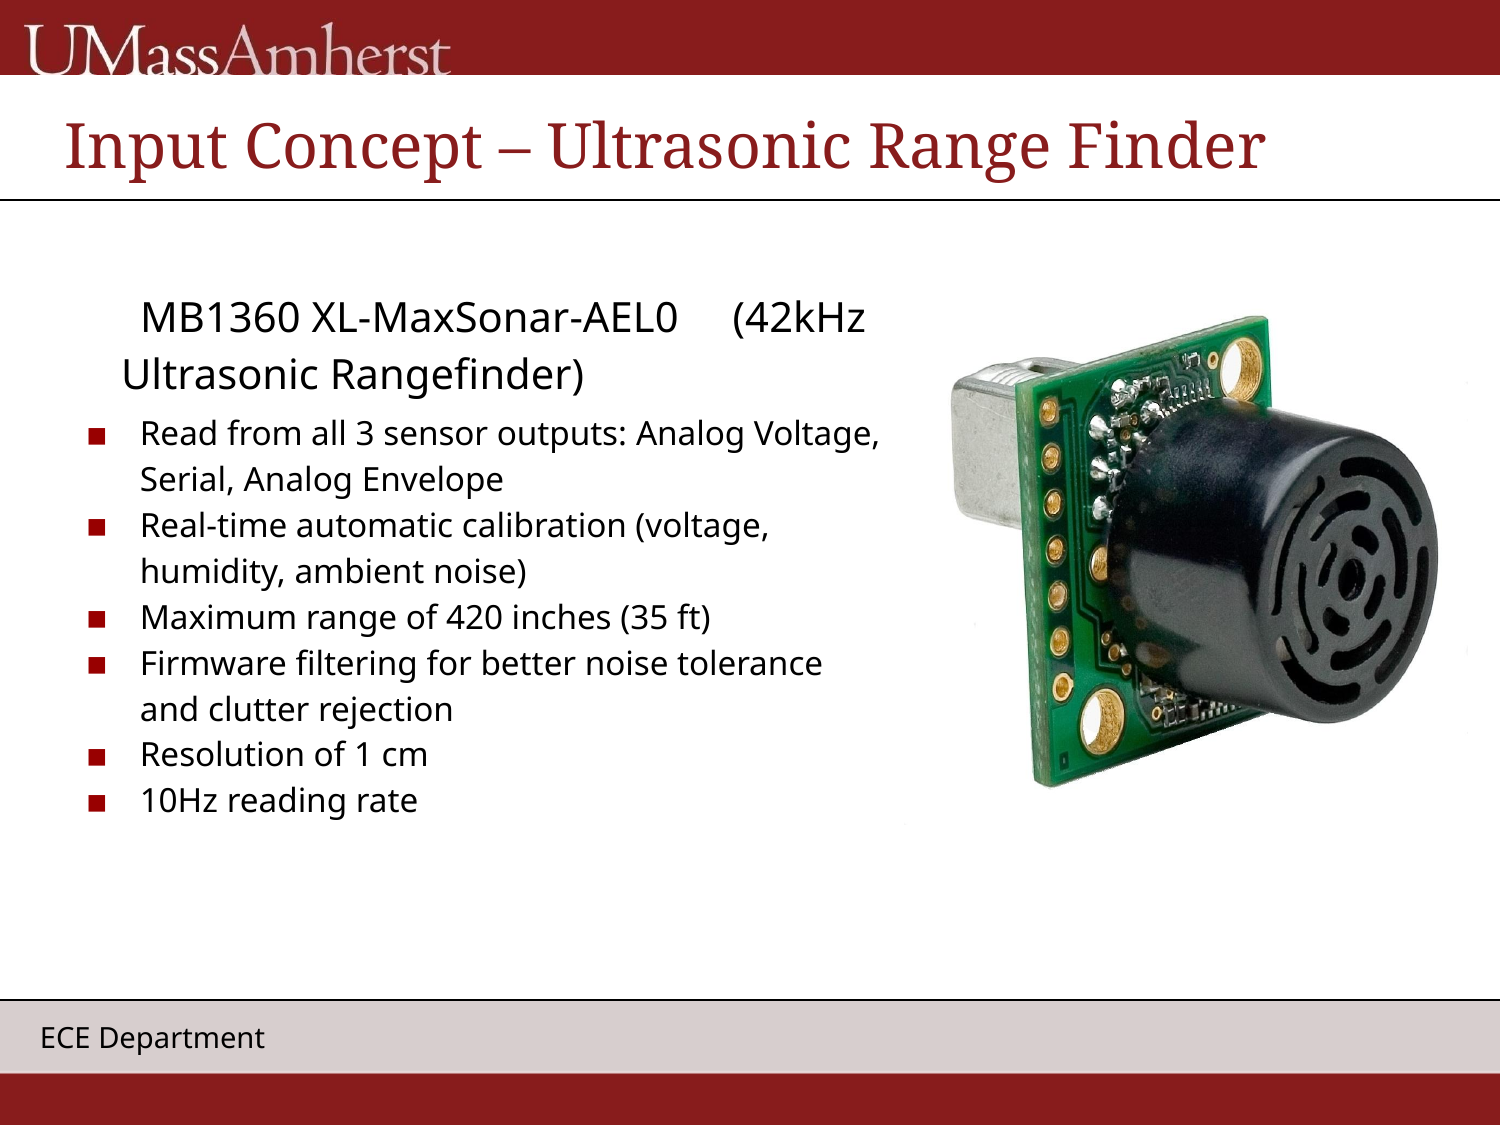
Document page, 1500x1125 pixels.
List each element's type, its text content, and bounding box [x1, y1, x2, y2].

picture [0, 1001, 1500, 1125]
picture [903, 299, 1469, 826]
title Input Concept – Ultrasonic Range Finder [50, 99, 1500, 188]
picture [103, 1029, 115, 1046]
picture [0, 0, 1500, 75]
list MB1360 XL-MaxSonar-AEL0 (42kHz Ultrasonic Rangefinder) Read from all 3 sensor outputs: Analog Voltage, Serial, Analog Envelope Real-time automatic calibration (voltage, humidity, ambient noise) Maximum range of 420 inches (35 ft) Firmware filtering for better noise tolerance and clutter rejection Resolution of 1 cm 10Hz reading rate [50, 275, 905, 1027]
